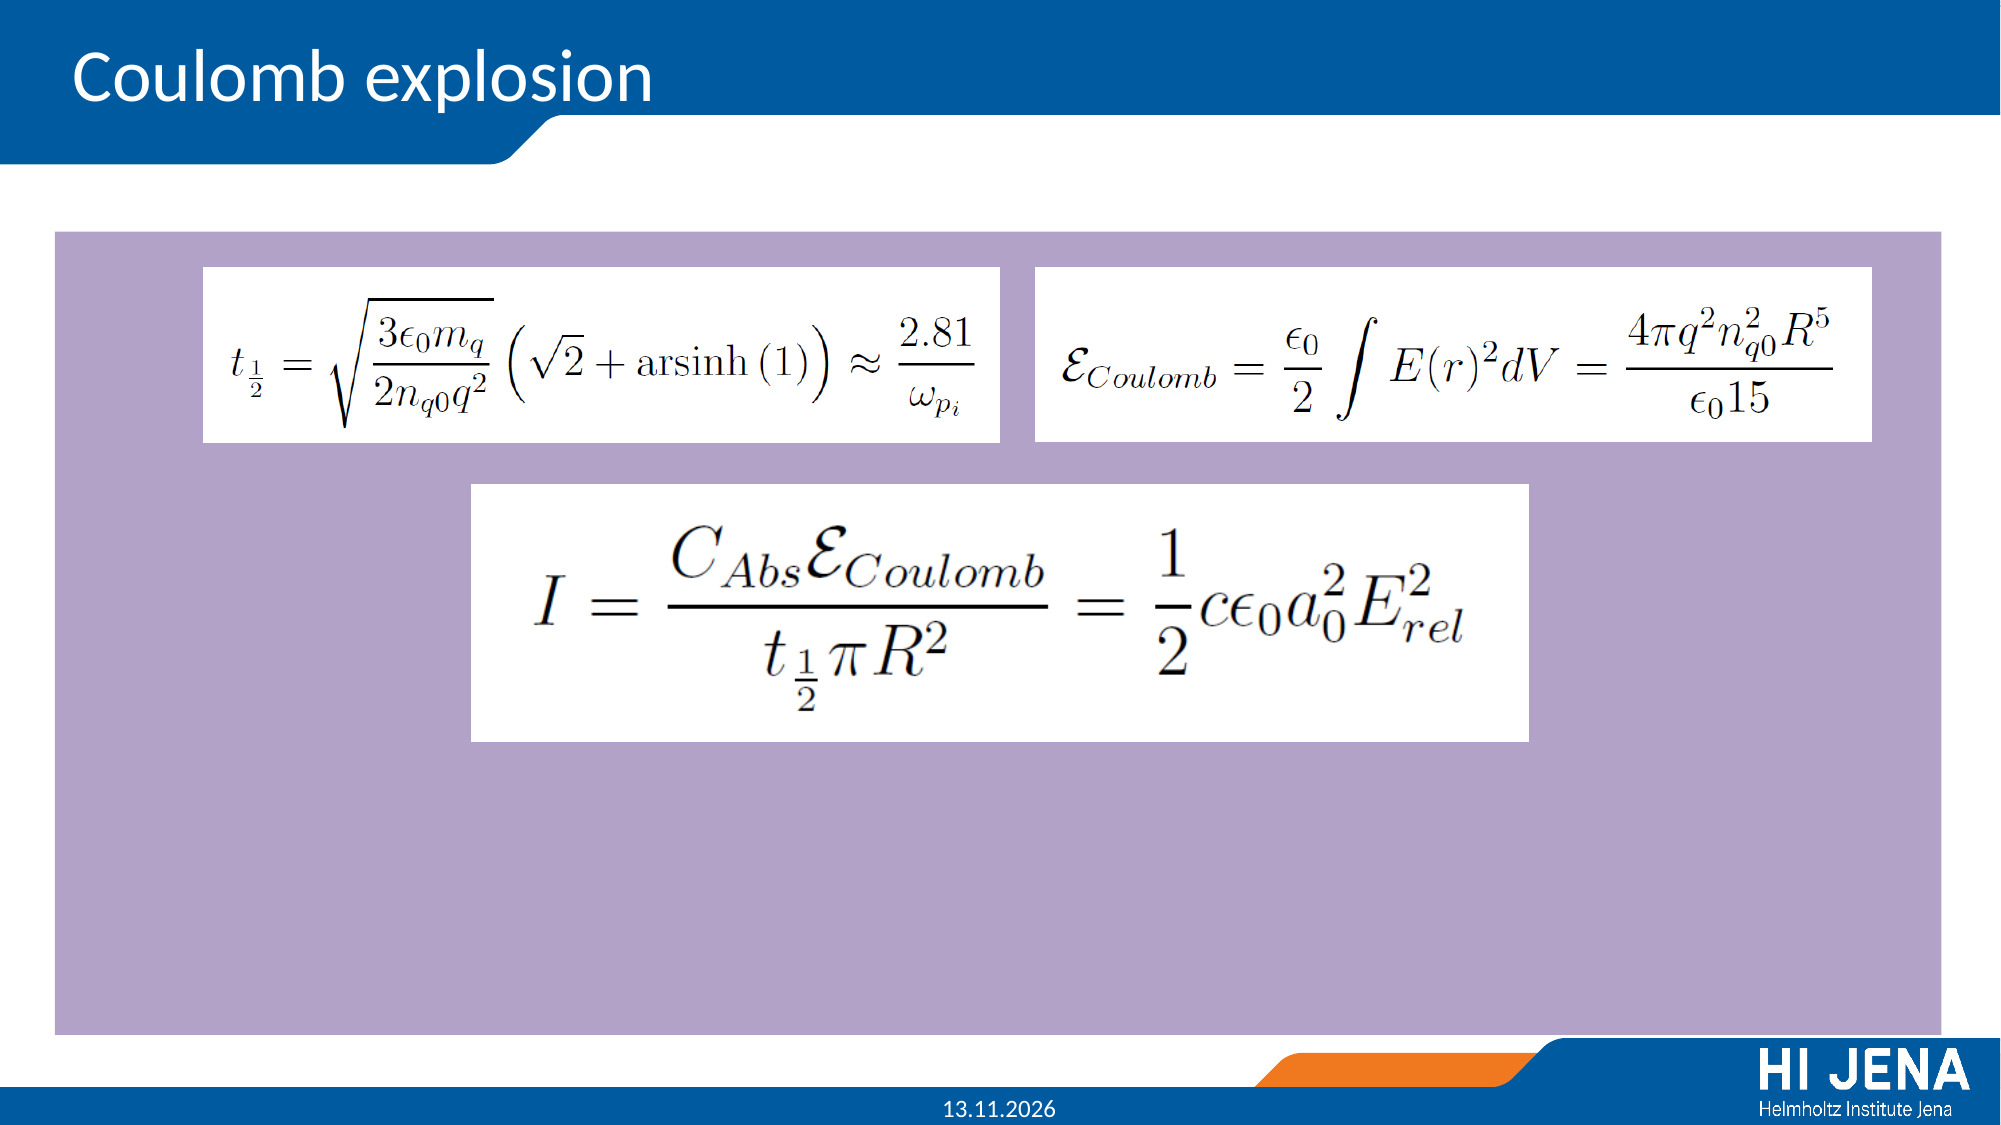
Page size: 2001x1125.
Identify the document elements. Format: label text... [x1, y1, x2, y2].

picture [203, 266, 1001, 443]
text_box Coulomb explosion [57, 19, 671, 124]
picture [471, 484, 1529, 742]
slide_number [766, 1077, 1233, 1125]
footer [97, 1077, 732, 1125]
picture [1035, 266, 1872, 443]
text_box [54, 231, 1942, 1035]
picture [1730, 1033, 2000, 1125]
